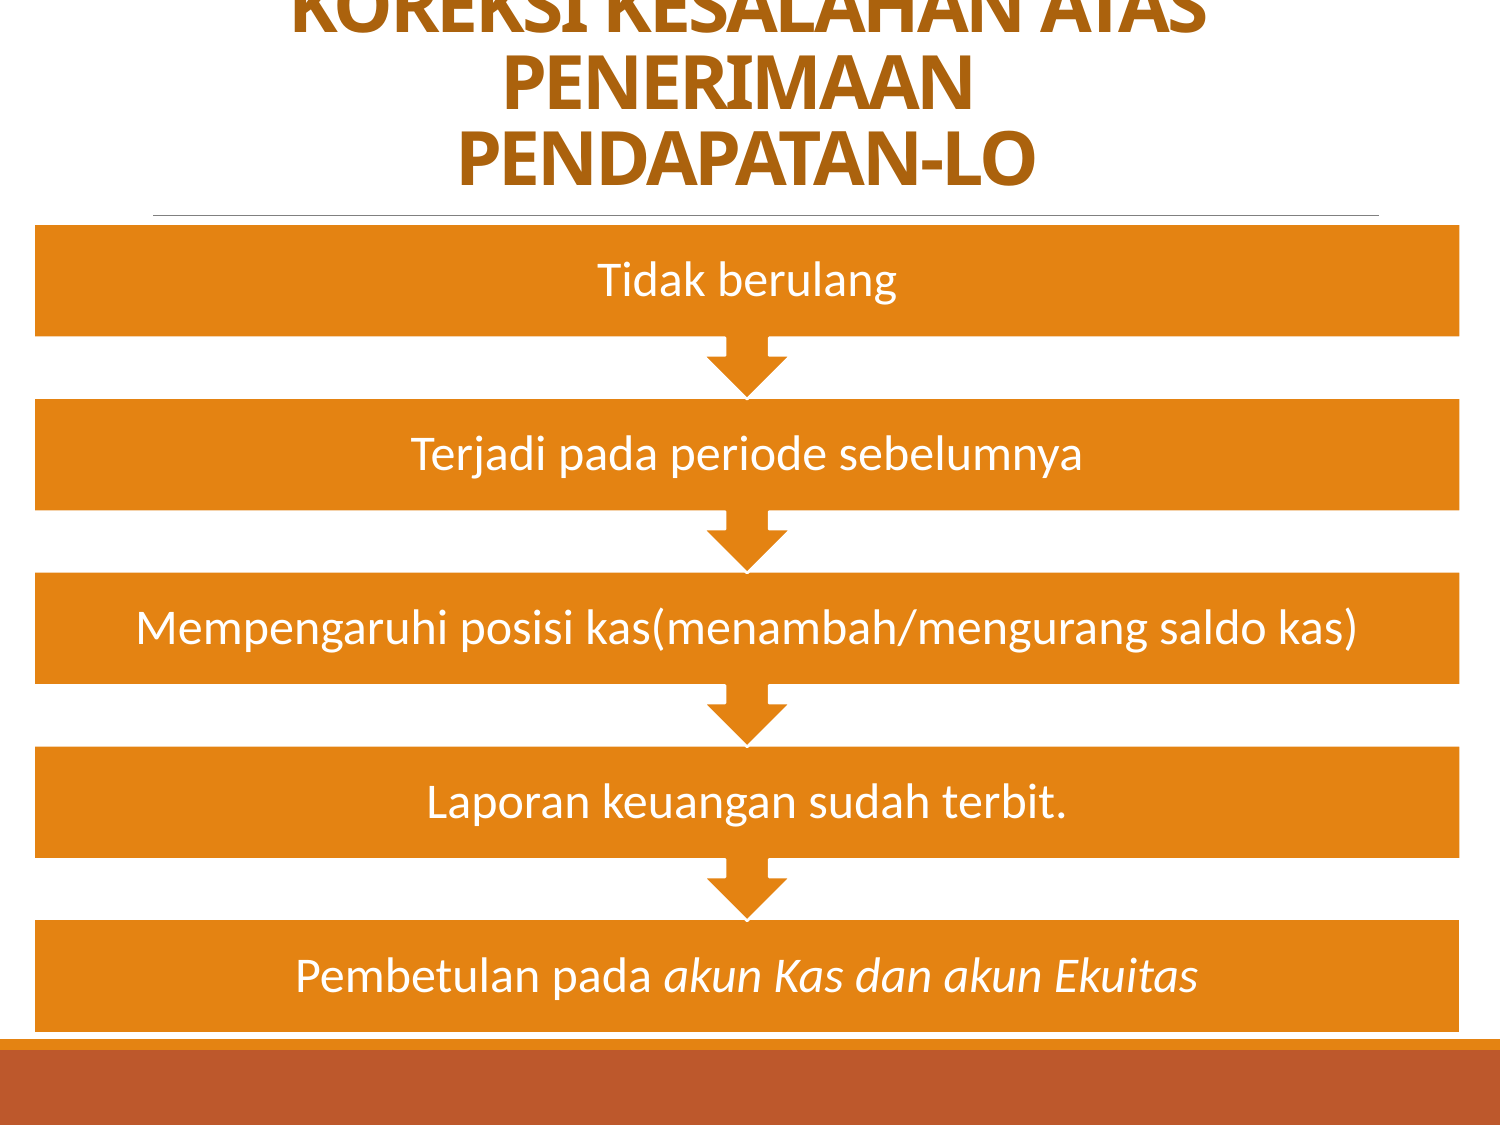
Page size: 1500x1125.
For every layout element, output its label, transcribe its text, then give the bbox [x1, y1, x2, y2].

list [33, 222, 1461, 1035]
title KOREKSI KESALAHAN ATAS PENERIMAAN PENDAPATAN-LO [33, 13, 1461, 209]
